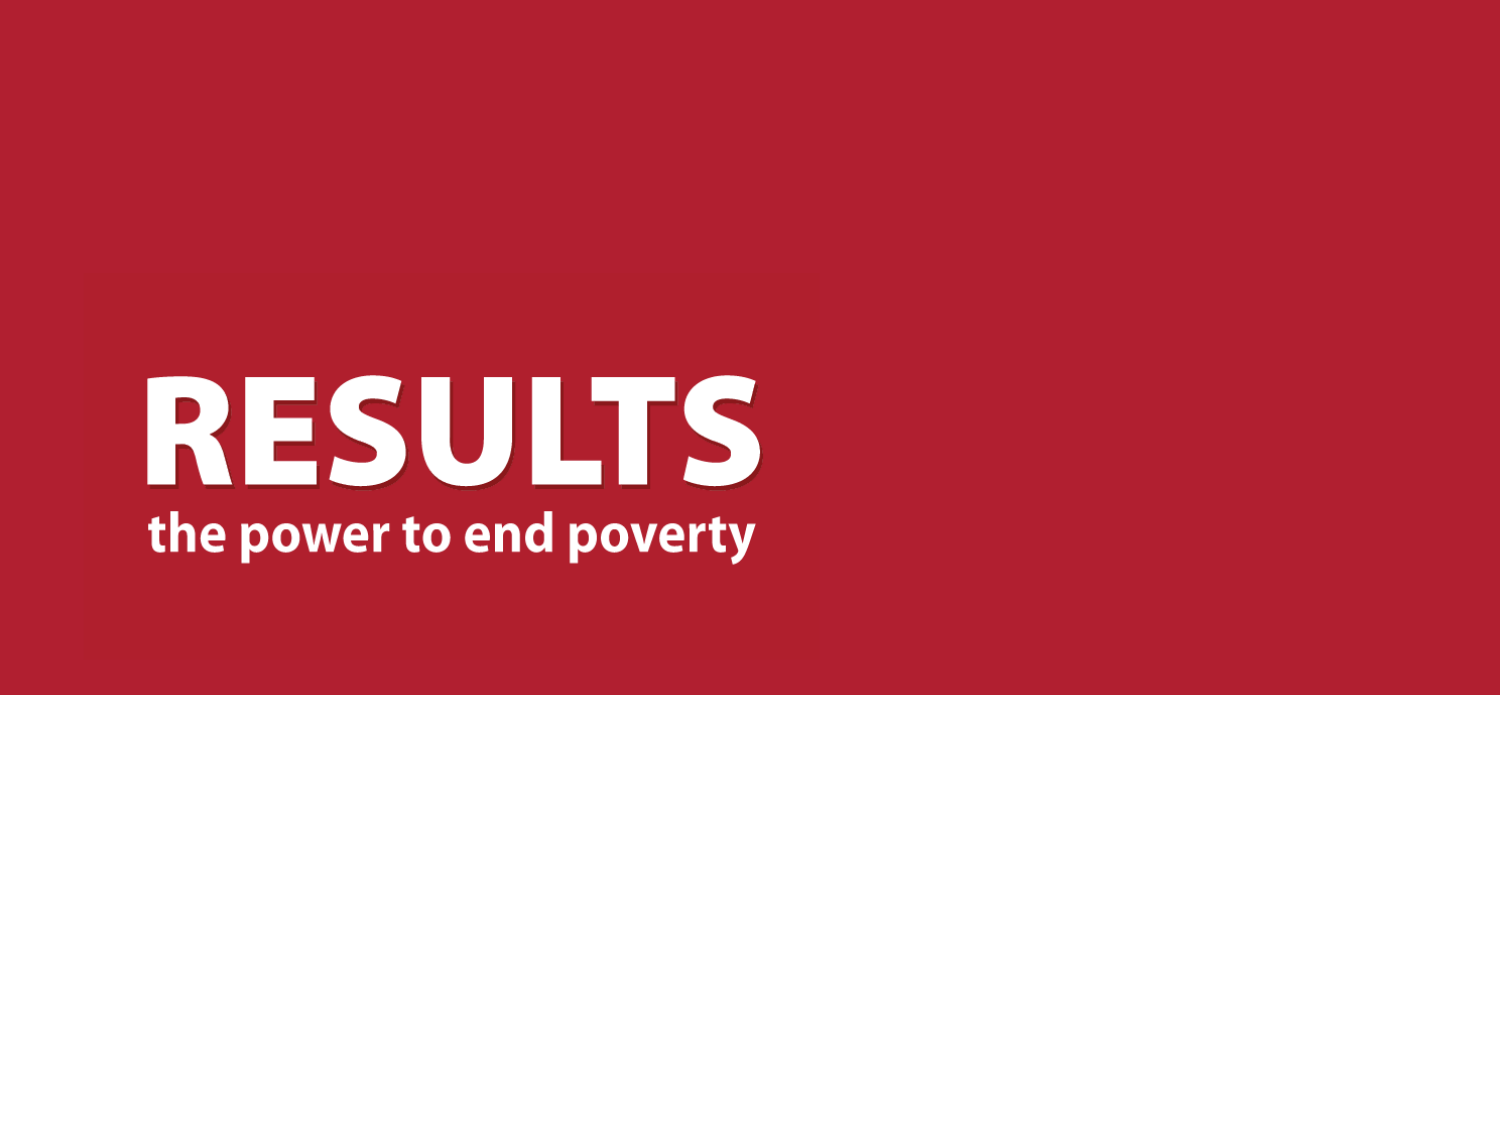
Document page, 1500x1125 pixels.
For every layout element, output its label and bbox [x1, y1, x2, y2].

picture [0, 0, 1500, 695]
